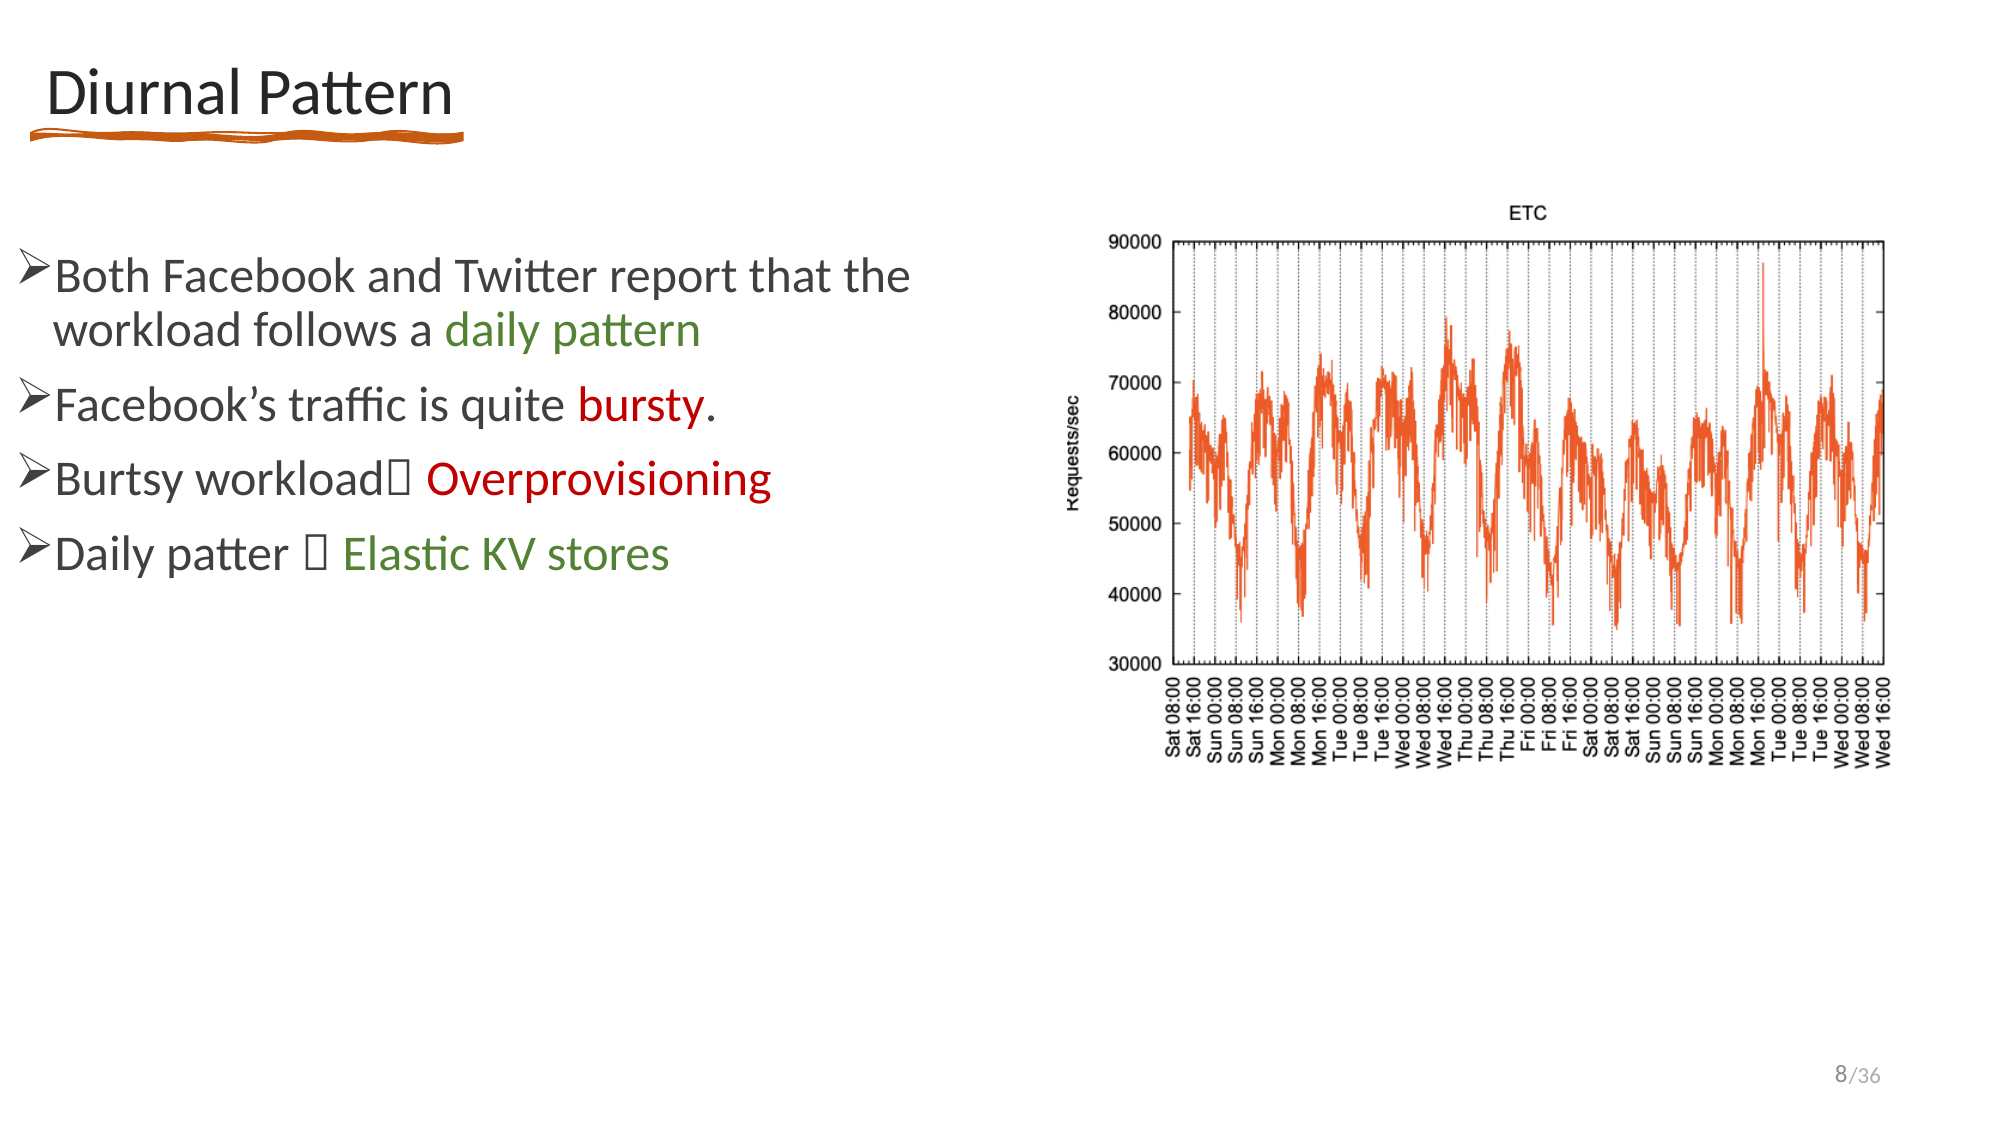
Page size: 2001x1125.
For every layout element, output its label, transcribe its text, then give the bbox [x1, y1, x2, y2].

text_box [30, 127, 464, 145]
slide_number 8 [1412, 1042, 1863, 1103]
title Diurnal Pattern [31, 24, 1757, 242]
list Both Facebook and Twitter report that the workload follows a daily pattern Facebook’s traffic is quite bursty. Burtsy workload Overprovisioning Daily patter  Elastic KV stores [0, 241, 1037, 956]
text_box /36 [1833, 1053, 1899, 1096]
picture [1067, 171, 1936, 776]
